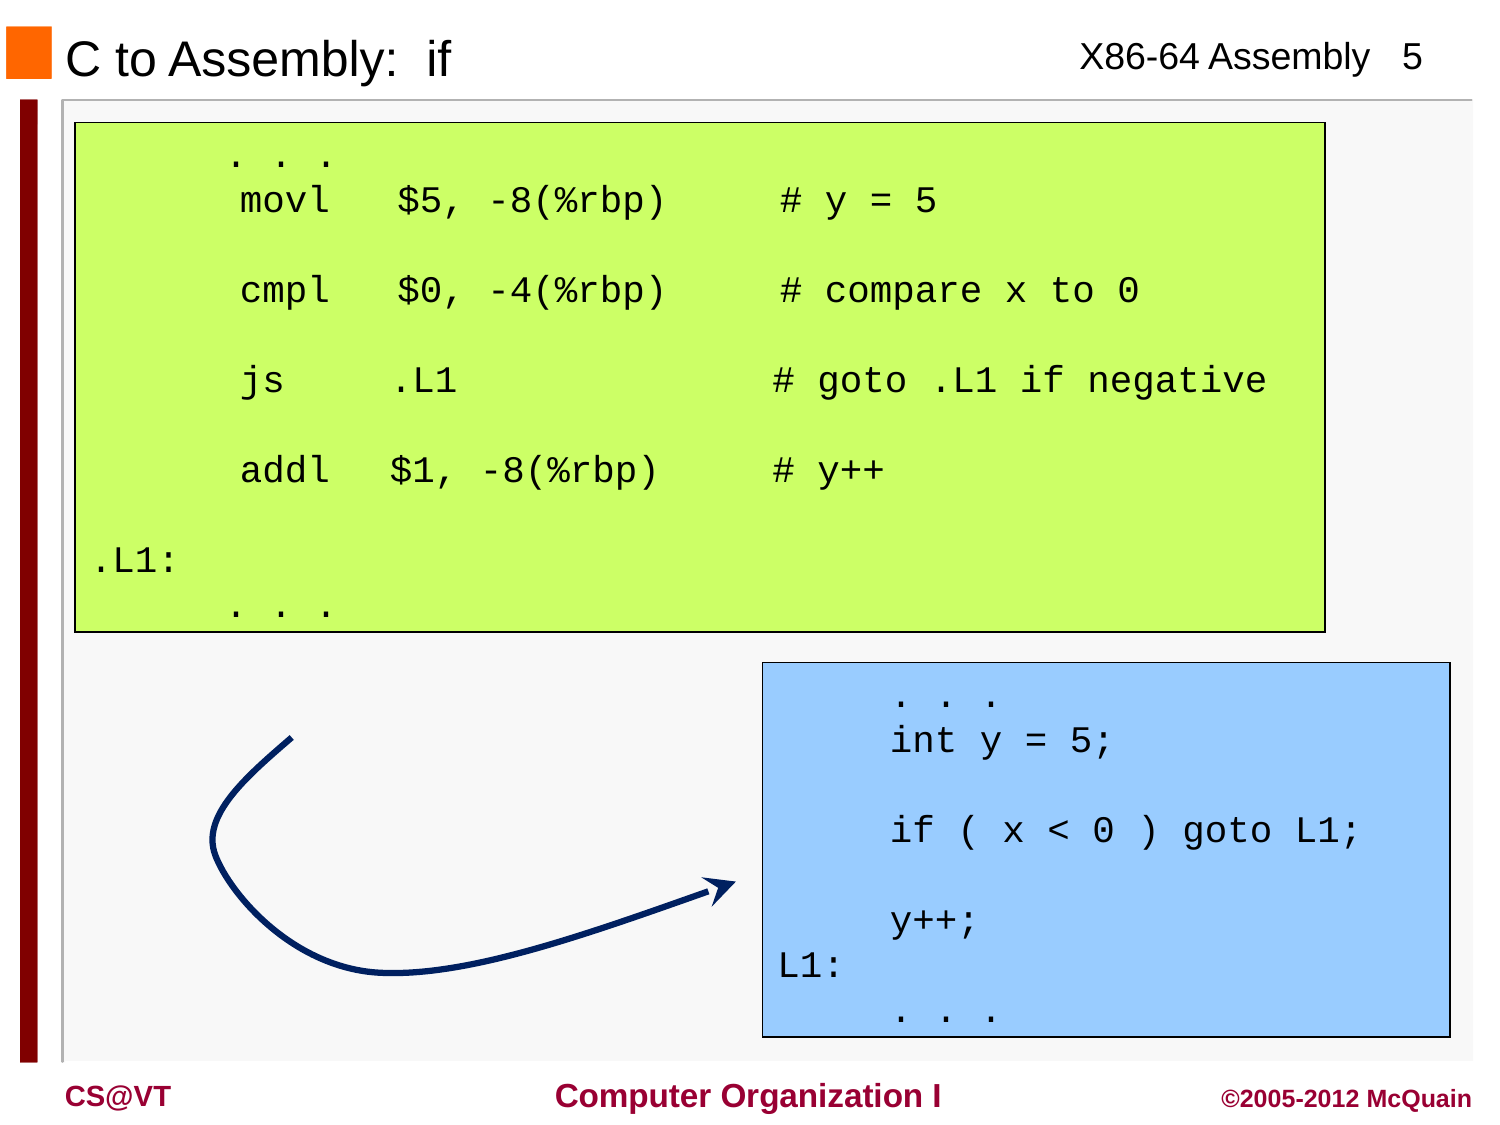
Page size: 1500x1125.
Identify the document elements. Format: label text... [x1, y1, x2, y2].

title C to Assembly: if [50, 28, 1000, 85]
text_box . . . int y = 5; if ( x < 0 ) goto L1; y++; L1: . . . [762, 662, 1450, 1038]
text_box . . . movl $5, -8(%rbp) # y = 5 cmpl $0, -4(%rbp) # compare x to 0 js .L1 # goto .L1 if negative addl $1, -8(%rbp) # y++ .L1: . . . [75, 122, 1325, 633]
text_box [212, 737, 736, 974]
